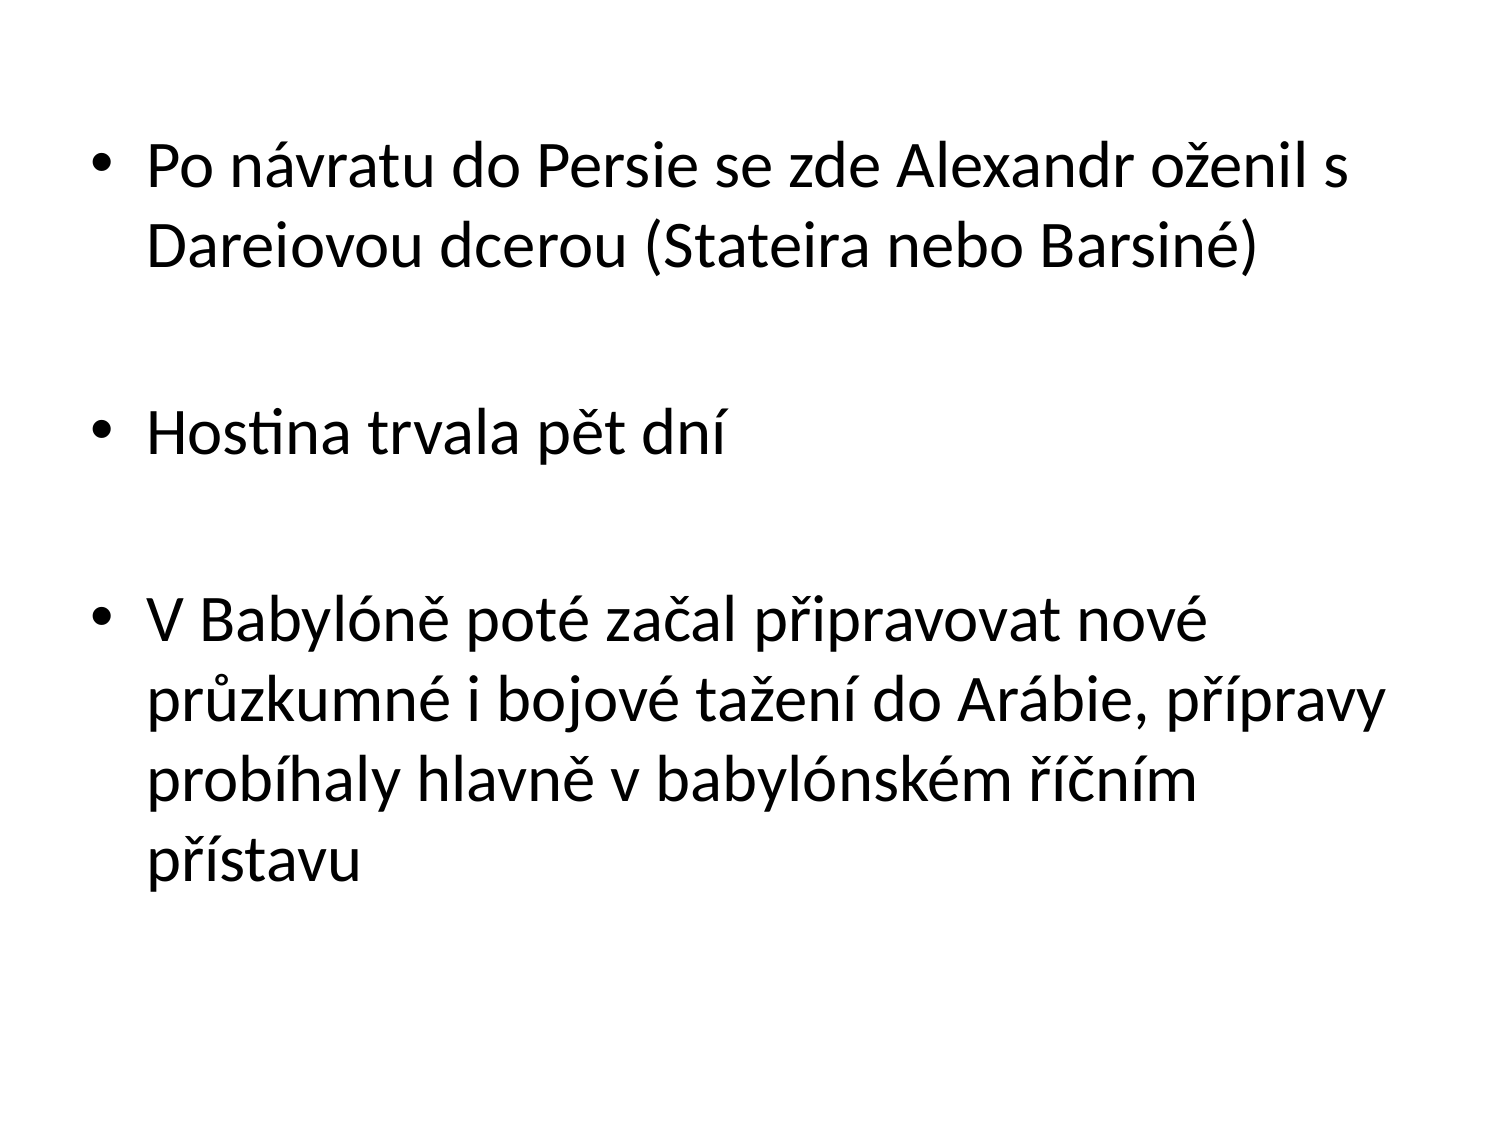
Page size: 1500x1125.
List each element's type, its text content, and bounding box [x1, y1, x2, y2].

list Po návratu do Persie se zde Alexandr oženil s Dareiovou dcerou (Stateira nebo Barsiné) Hostina trvala pět dní V Babylóně poté začal připravovat nové průzkumné i bojové tažení do Arábie, přípravy probíhaly hlavně v babylónském říčním přístavu [75, 113, 1425, 1005]
